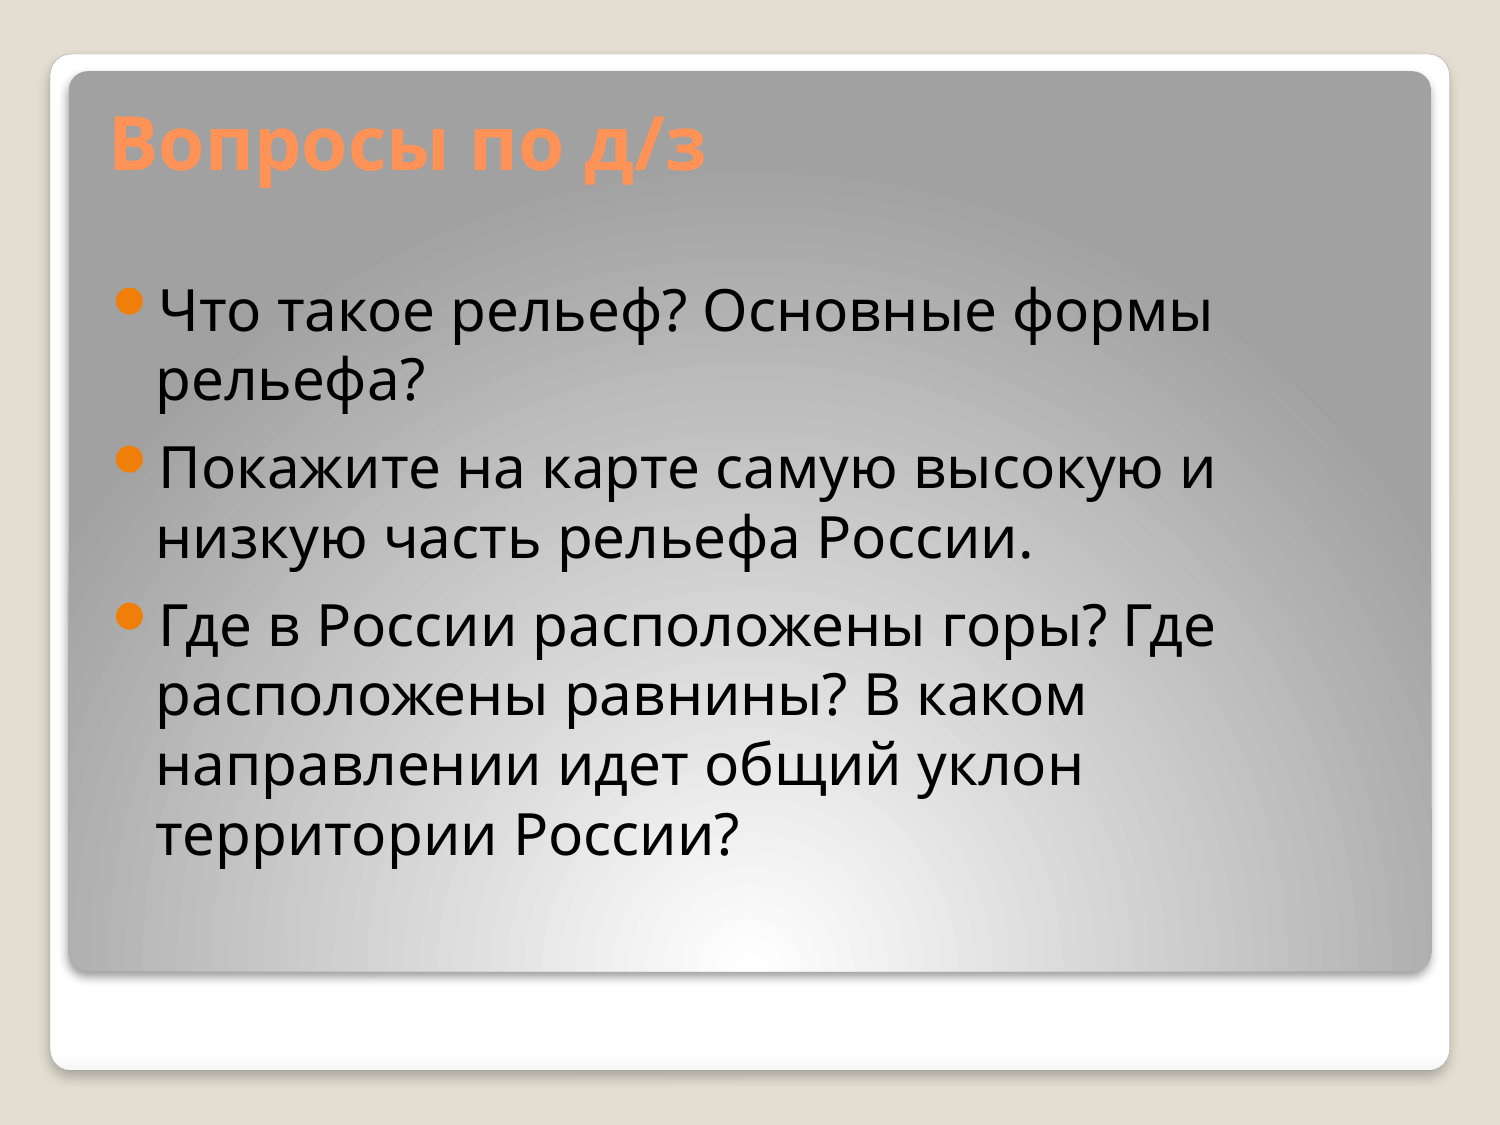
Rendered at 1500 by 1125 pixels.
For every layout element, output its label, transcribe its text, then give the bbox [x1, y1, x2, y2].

list Что такое рельеф? Основные формы рельефа? Покажите на карте самую высокую и низкую часть рельефа России. Где в России расположены горы? Где расположены равнины? В каком направлении идет общий уклон территории России? [82, 257, 1425, 945]
title Вопросы по д/з [93, 82, 1437, 194]
